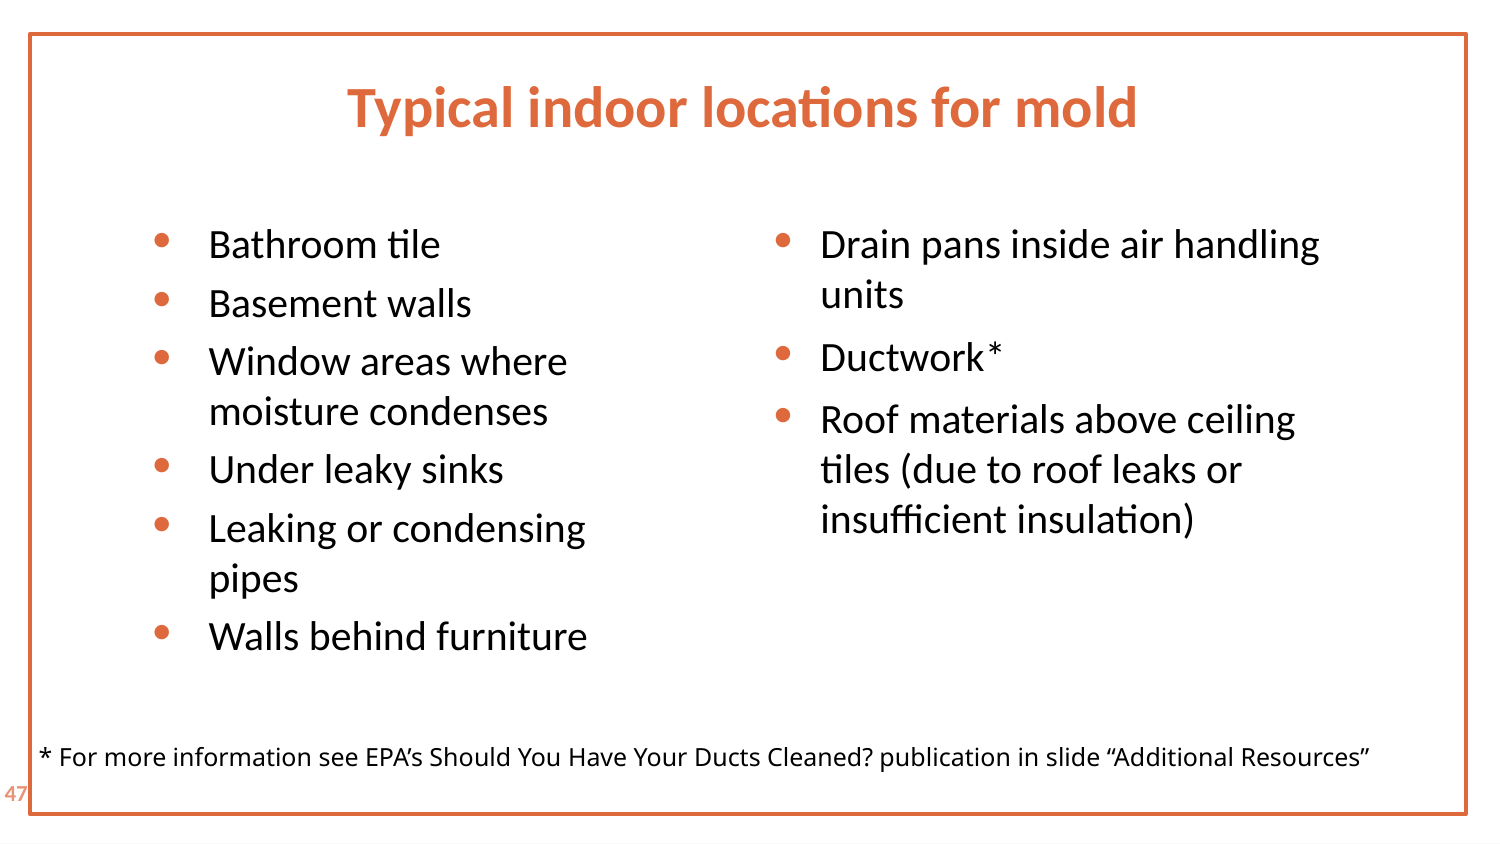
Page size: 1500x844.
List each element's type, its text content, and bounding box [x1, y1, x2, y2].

text_box * For more information see EPA’s Should You Have Your Ducts Cleaned? publication in slide “Additional Resources” [23, 734, 1387, 809]
title Typical indoor locations for mold [75, 33, 1425, 175]
list Bathroom tile Basement walls Window areas where moisture condenses Under leaky sinks Leaking or condensing pipes Walls behind furniture [137, 209, 691, 734]
text_box Drain pans inside air handling units Ductwork* Roof materials above ceiling tiles (due to roof leaks or insufficient insulation) [758, 209, 1358, 550]
